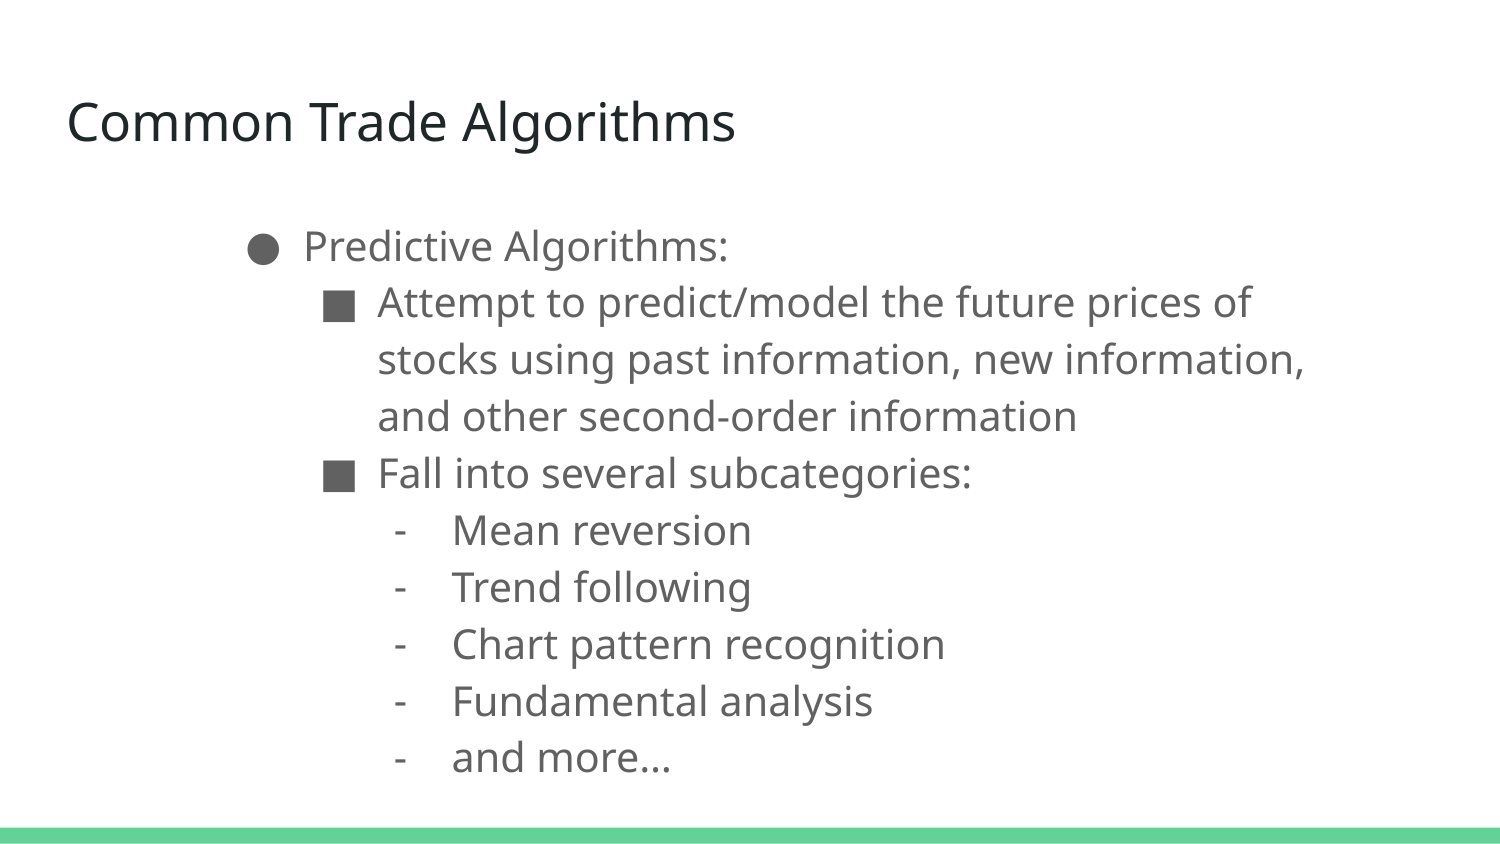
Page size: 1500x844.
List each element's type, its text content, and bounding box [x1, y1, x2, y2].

title Common Trade Algorithms [51, 72, 1449, 167]
list Predictive Algorithms: Attempt to predict/model the future prices of stocks using past information, new information, and other second-order information Fall into several subcategories: Mean reversion Trend following Chart pattern recognition Fundamental analysis and more… [213, 197, 1368, 803]
